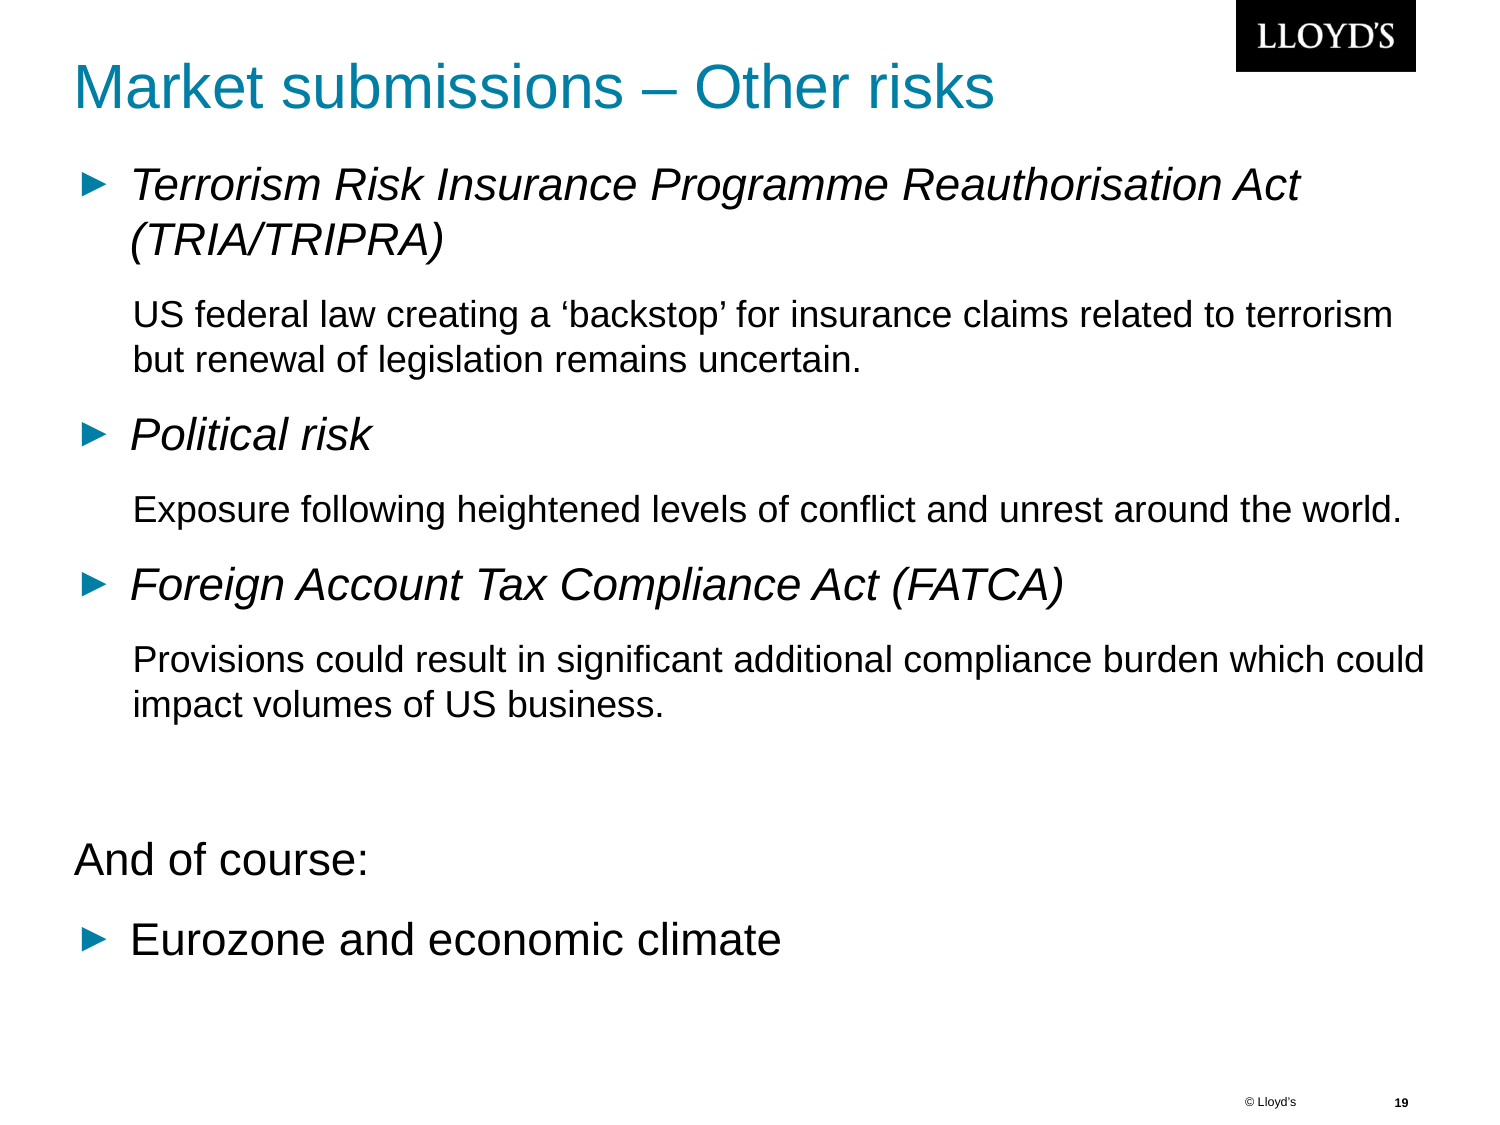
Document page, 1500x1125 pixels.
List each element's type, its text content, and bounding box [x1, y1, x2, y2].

picture [1236, 0, 1416, 54]
list Terrorism Risk Insurance Programme Reauthorisation Act (TRIA/TRIPRA) US federal law creating a ‘backstop’ for insurance claims related to terrorism but renewal of legislation remains uncertain. Political risk Exposure following heightened levels of conflict and unrest around the world. Foreign Account Tax Compliance Act (FATCA) Provisions could result in significant additional compliance burden which could impact volumes of US business. And of course: Eurozone and economic climate [73, 155, 1441, 965]
title Market submissions – Other risks [73, 54, 1441, 155]
